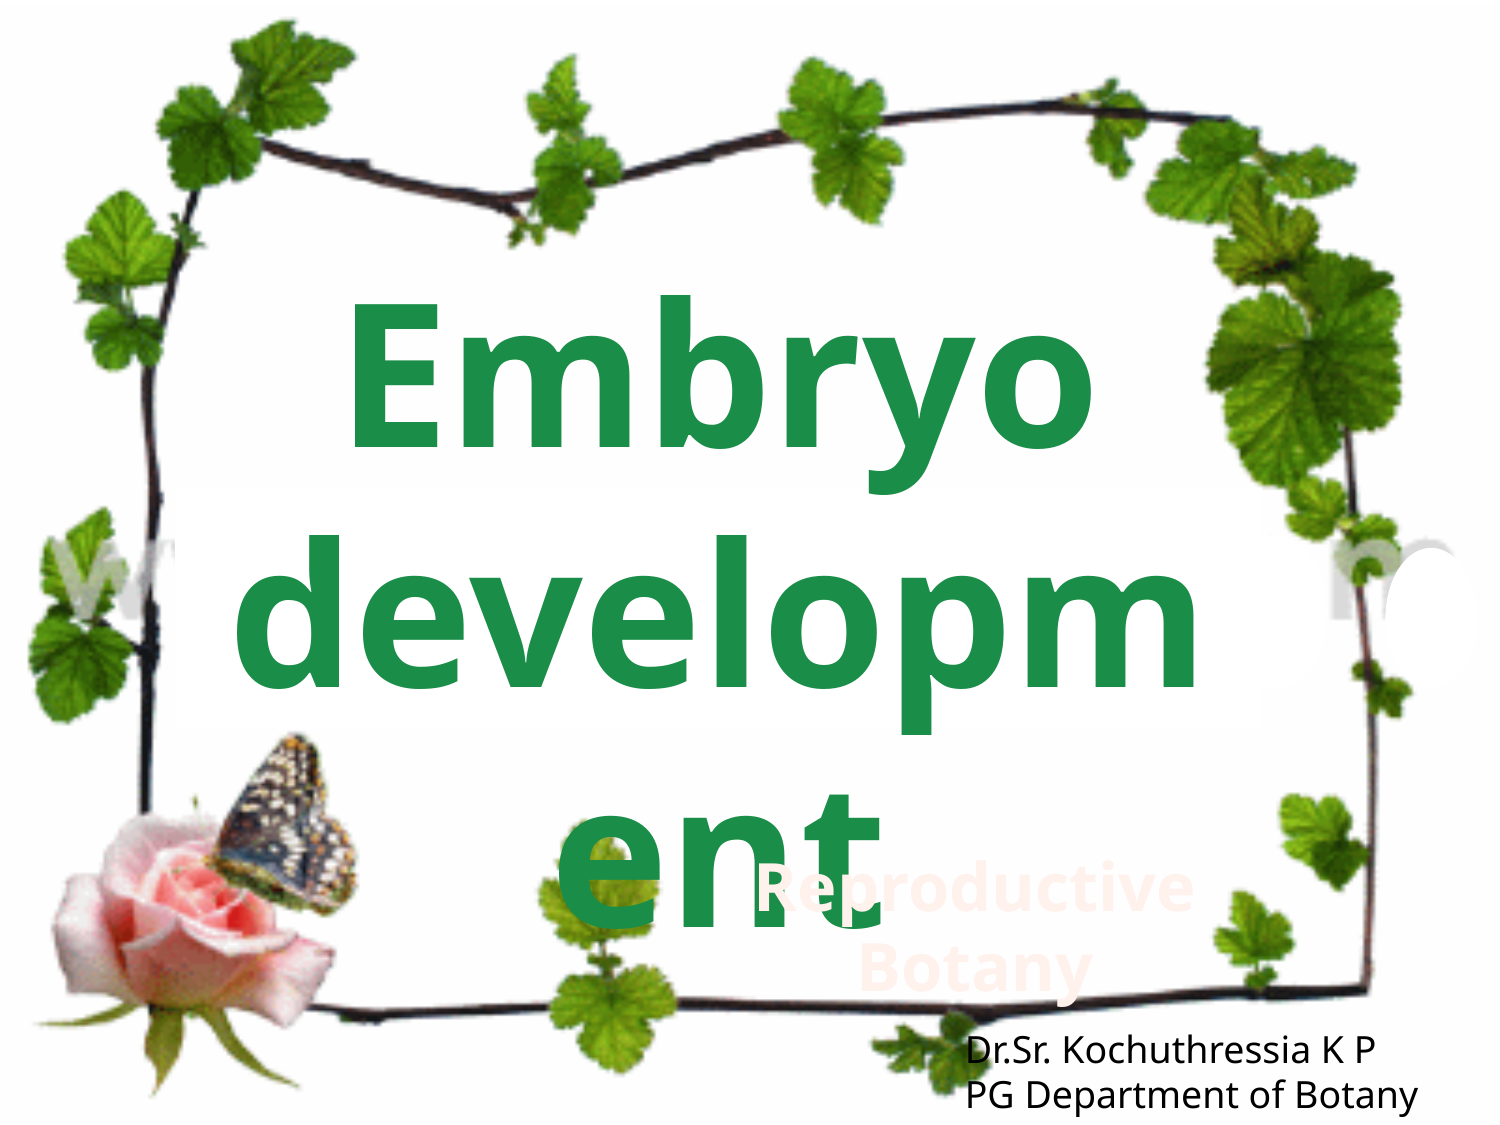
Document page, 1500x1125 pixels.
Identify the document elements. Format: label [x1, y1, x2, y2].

text_box [1224, 537, 1476, 688]
picture [0, 4, 1500, 1125]
